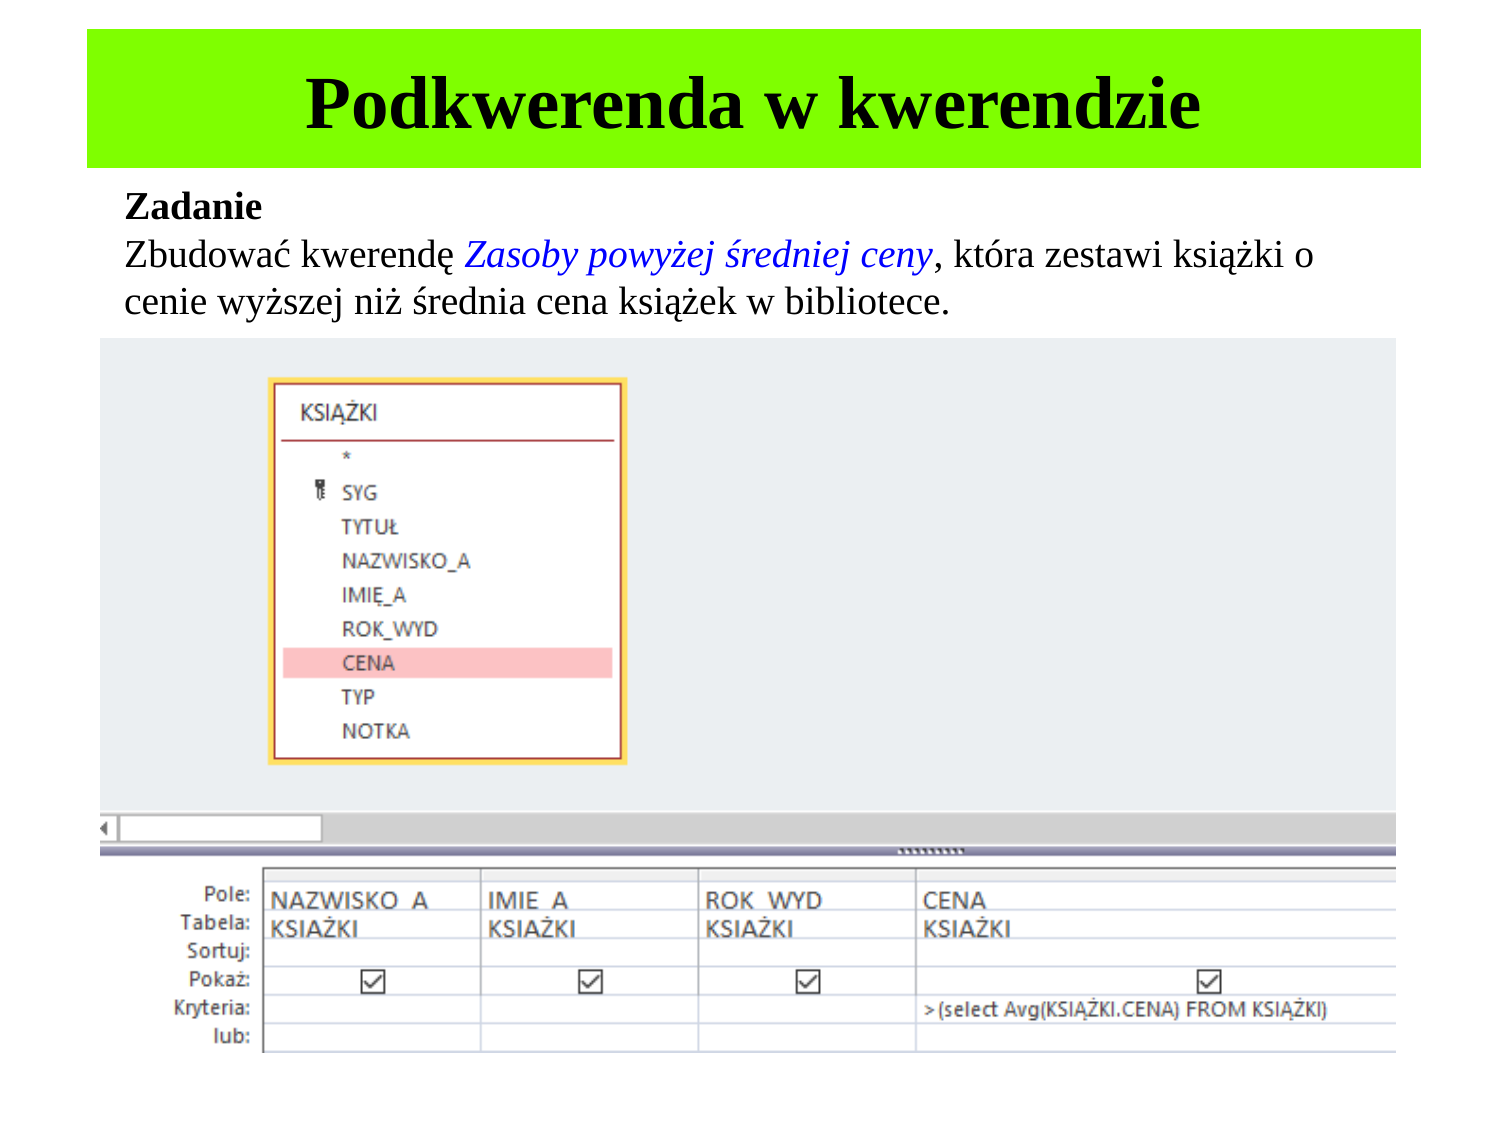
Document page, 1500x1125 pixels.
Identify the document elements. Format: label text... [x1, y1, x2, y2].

title Podkwerenda w kwerendzie [82, 24, 1426, 174]
list Zadanie Zbudować kwerendę Zasoby powyżej średniej ceny, która zestawi książki o cenie wyższej niż średnia cena książek w bibliotece. [52, 172, 1392, 351]
picture [100, 337, 1396, 1053]
